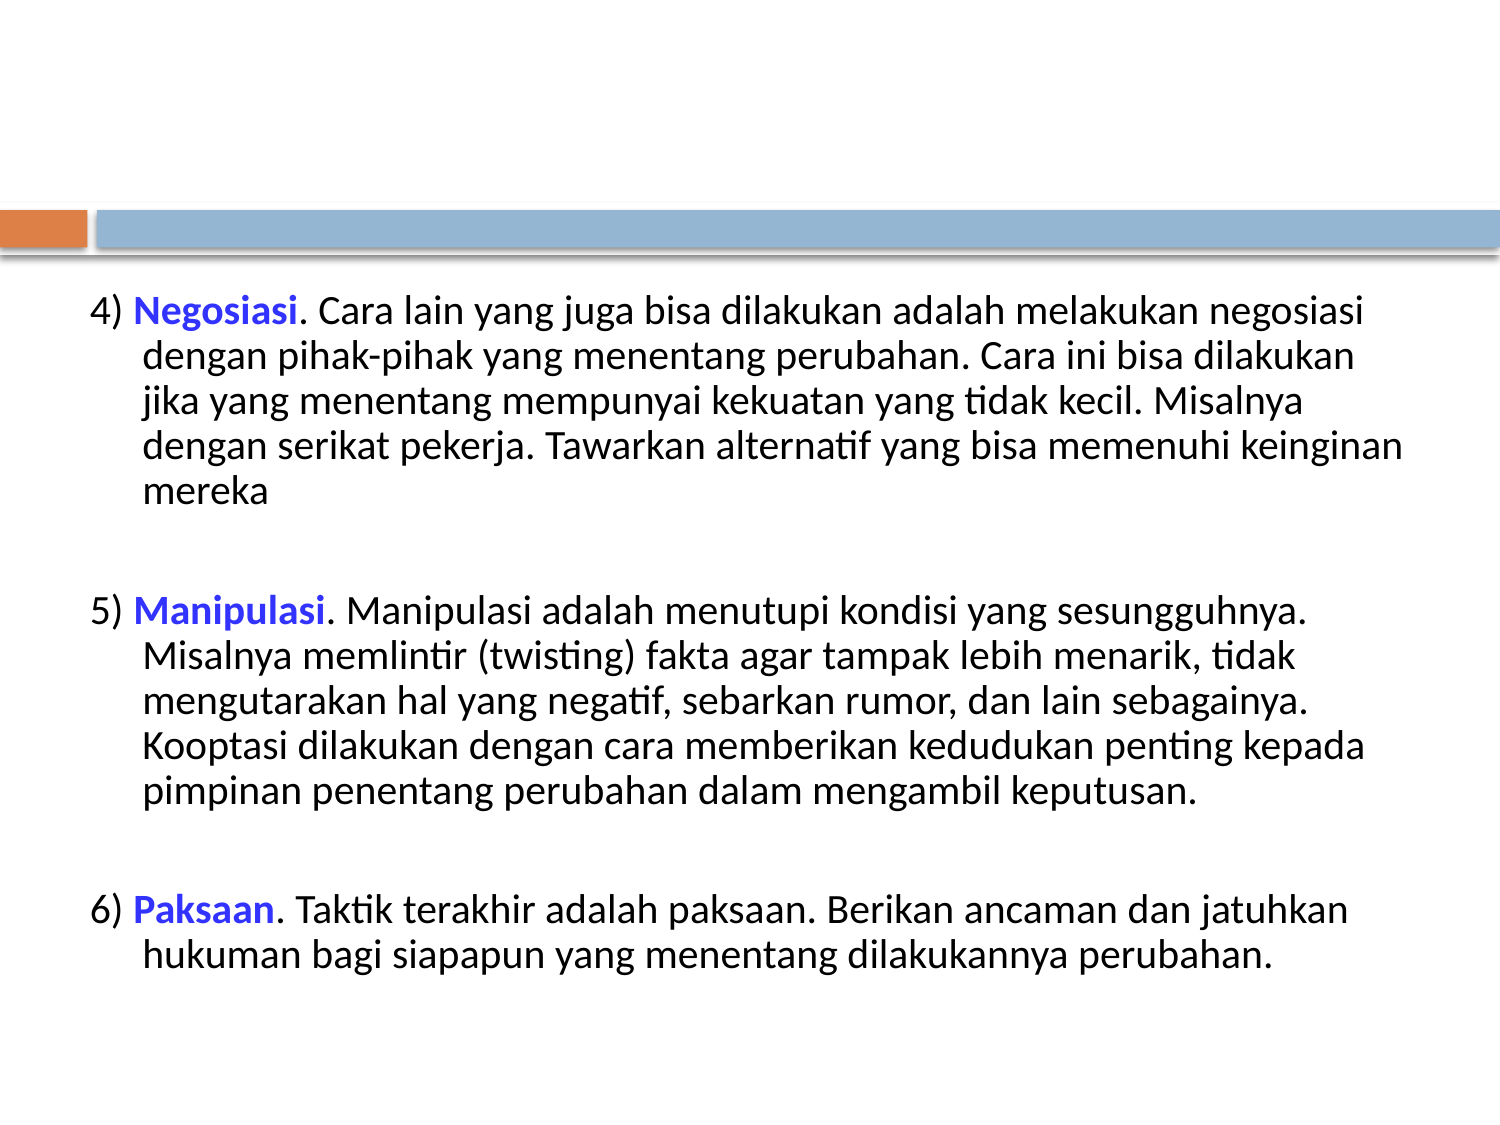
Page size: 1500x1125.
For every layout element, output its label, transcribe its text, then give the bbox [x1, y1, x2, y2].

list 4) Negosiasi. Cara lain yang juga bisa dilakukan adalah melakukan negosiasi dengan pihak-pihak yang menentang perubahan. Cara ini bisa dilakukan jika yang menentang mempunyai kekuatan yang tidak kecil. Misalnya dengan serikat pekerja. Tawarkan alternatif yang bisa memenuhi keinginan mereka 5) Manipulasi. Manipulasi adalah menutupi kondisi yang sesungguhnya. Misalnya memlintir (twisting) fakta agar tampak lebih menarik, tidak mengutarakan hal yang negatif, sebarkan rumor, dan lain sebagainya. Kooptasi dilakukan dengan cara memberikan kedudukan penting kepada pimpinan penentang perubahan dalam mengambil keputusan. 6) Paksaan. Taktik terakhir adalah paksaan. Berikan ancaman dan jatuhkan hukuman bagi siapapun yang menentang dilakukannya perubahan. [75, 281, 1425, 1079]
